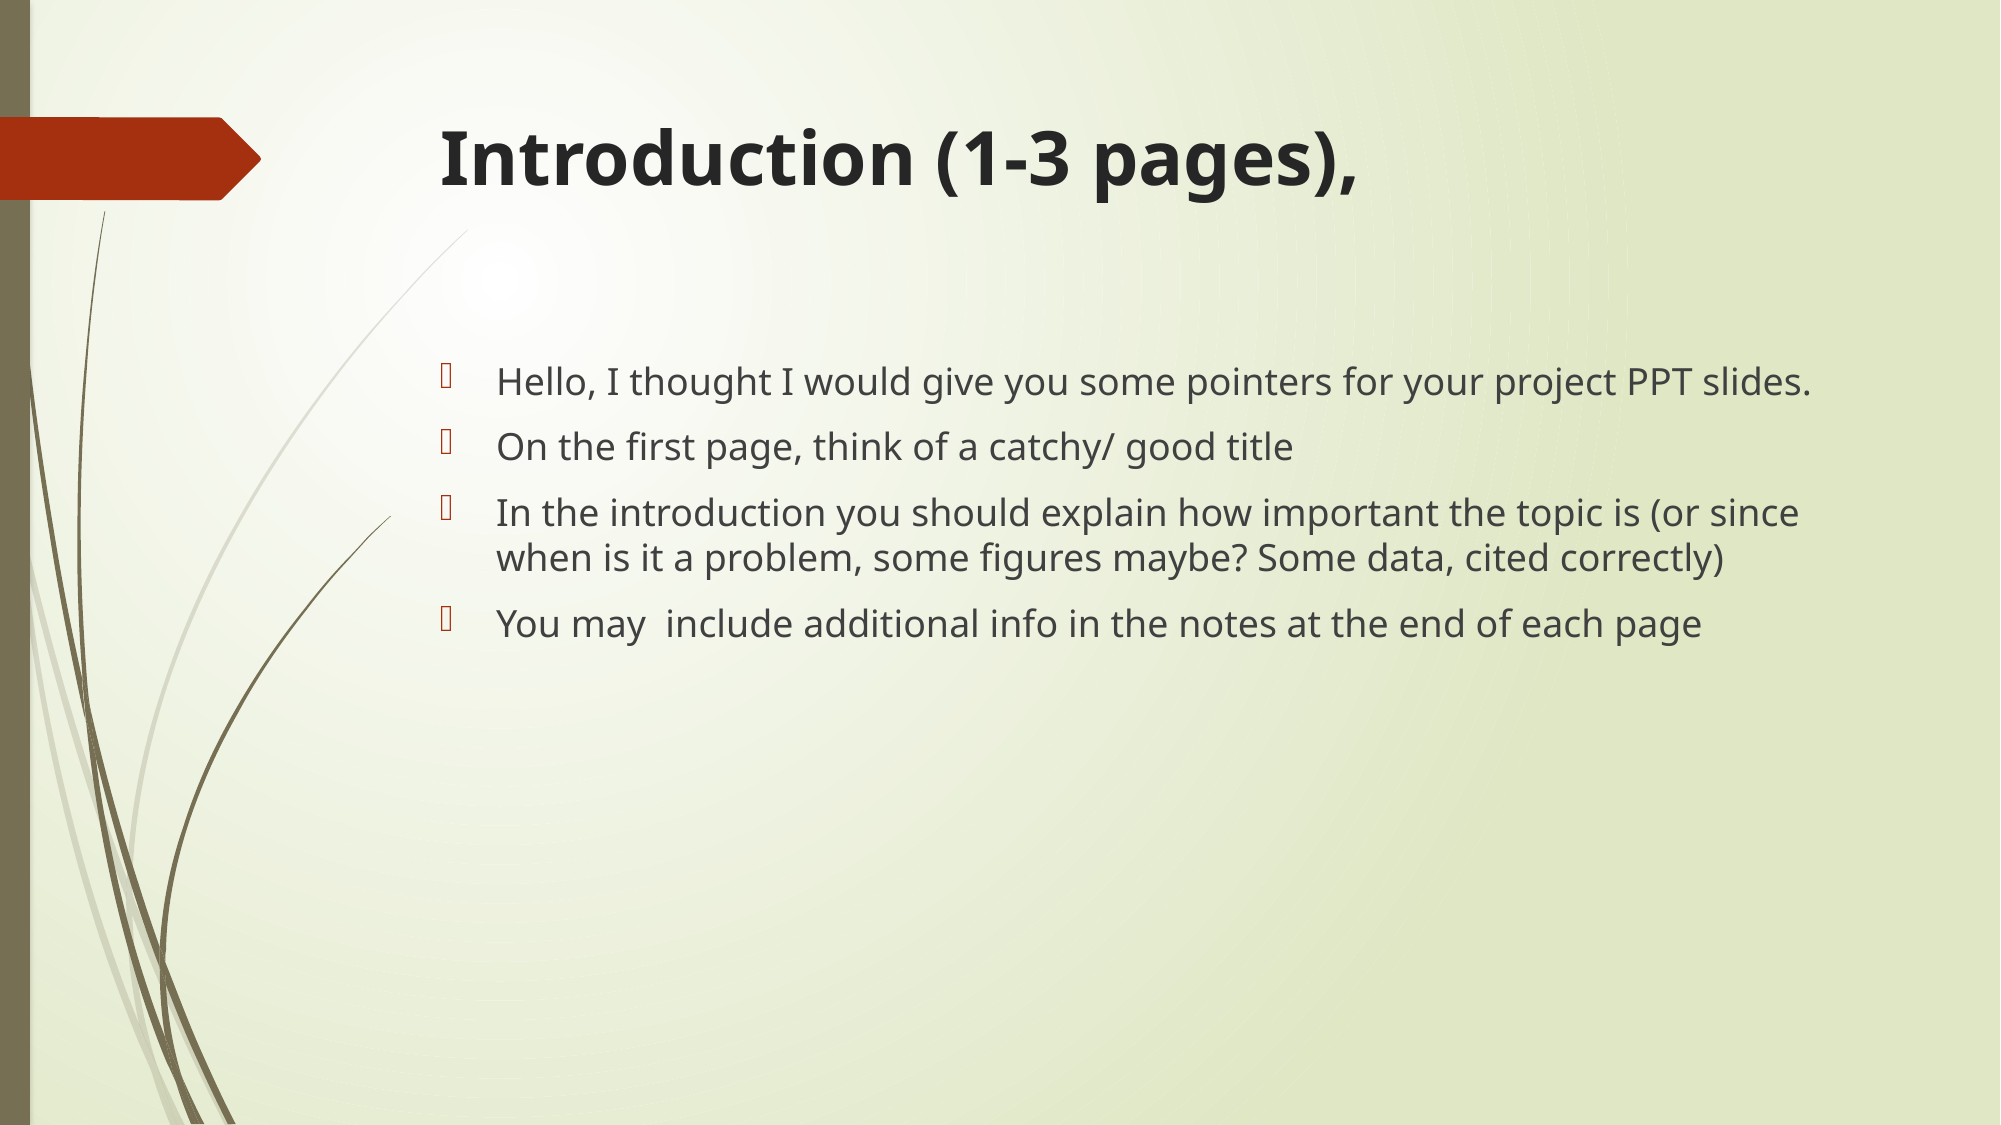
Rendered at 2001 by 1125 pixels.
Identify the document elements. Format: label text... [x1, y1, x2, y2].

list Hello, I thought I would give you some pointers for your project PPT slides. On the first page, think of a catchy/ good title In the introduction you should explain how important the topic is (or since when is it a problem, some figures maybe? Some data, cited correctly) You may include additional info in the notes at the end of each page [424, 350, 1888, 970]
title Introduction (1-3 pages), [425, 102, 1888, 313]
